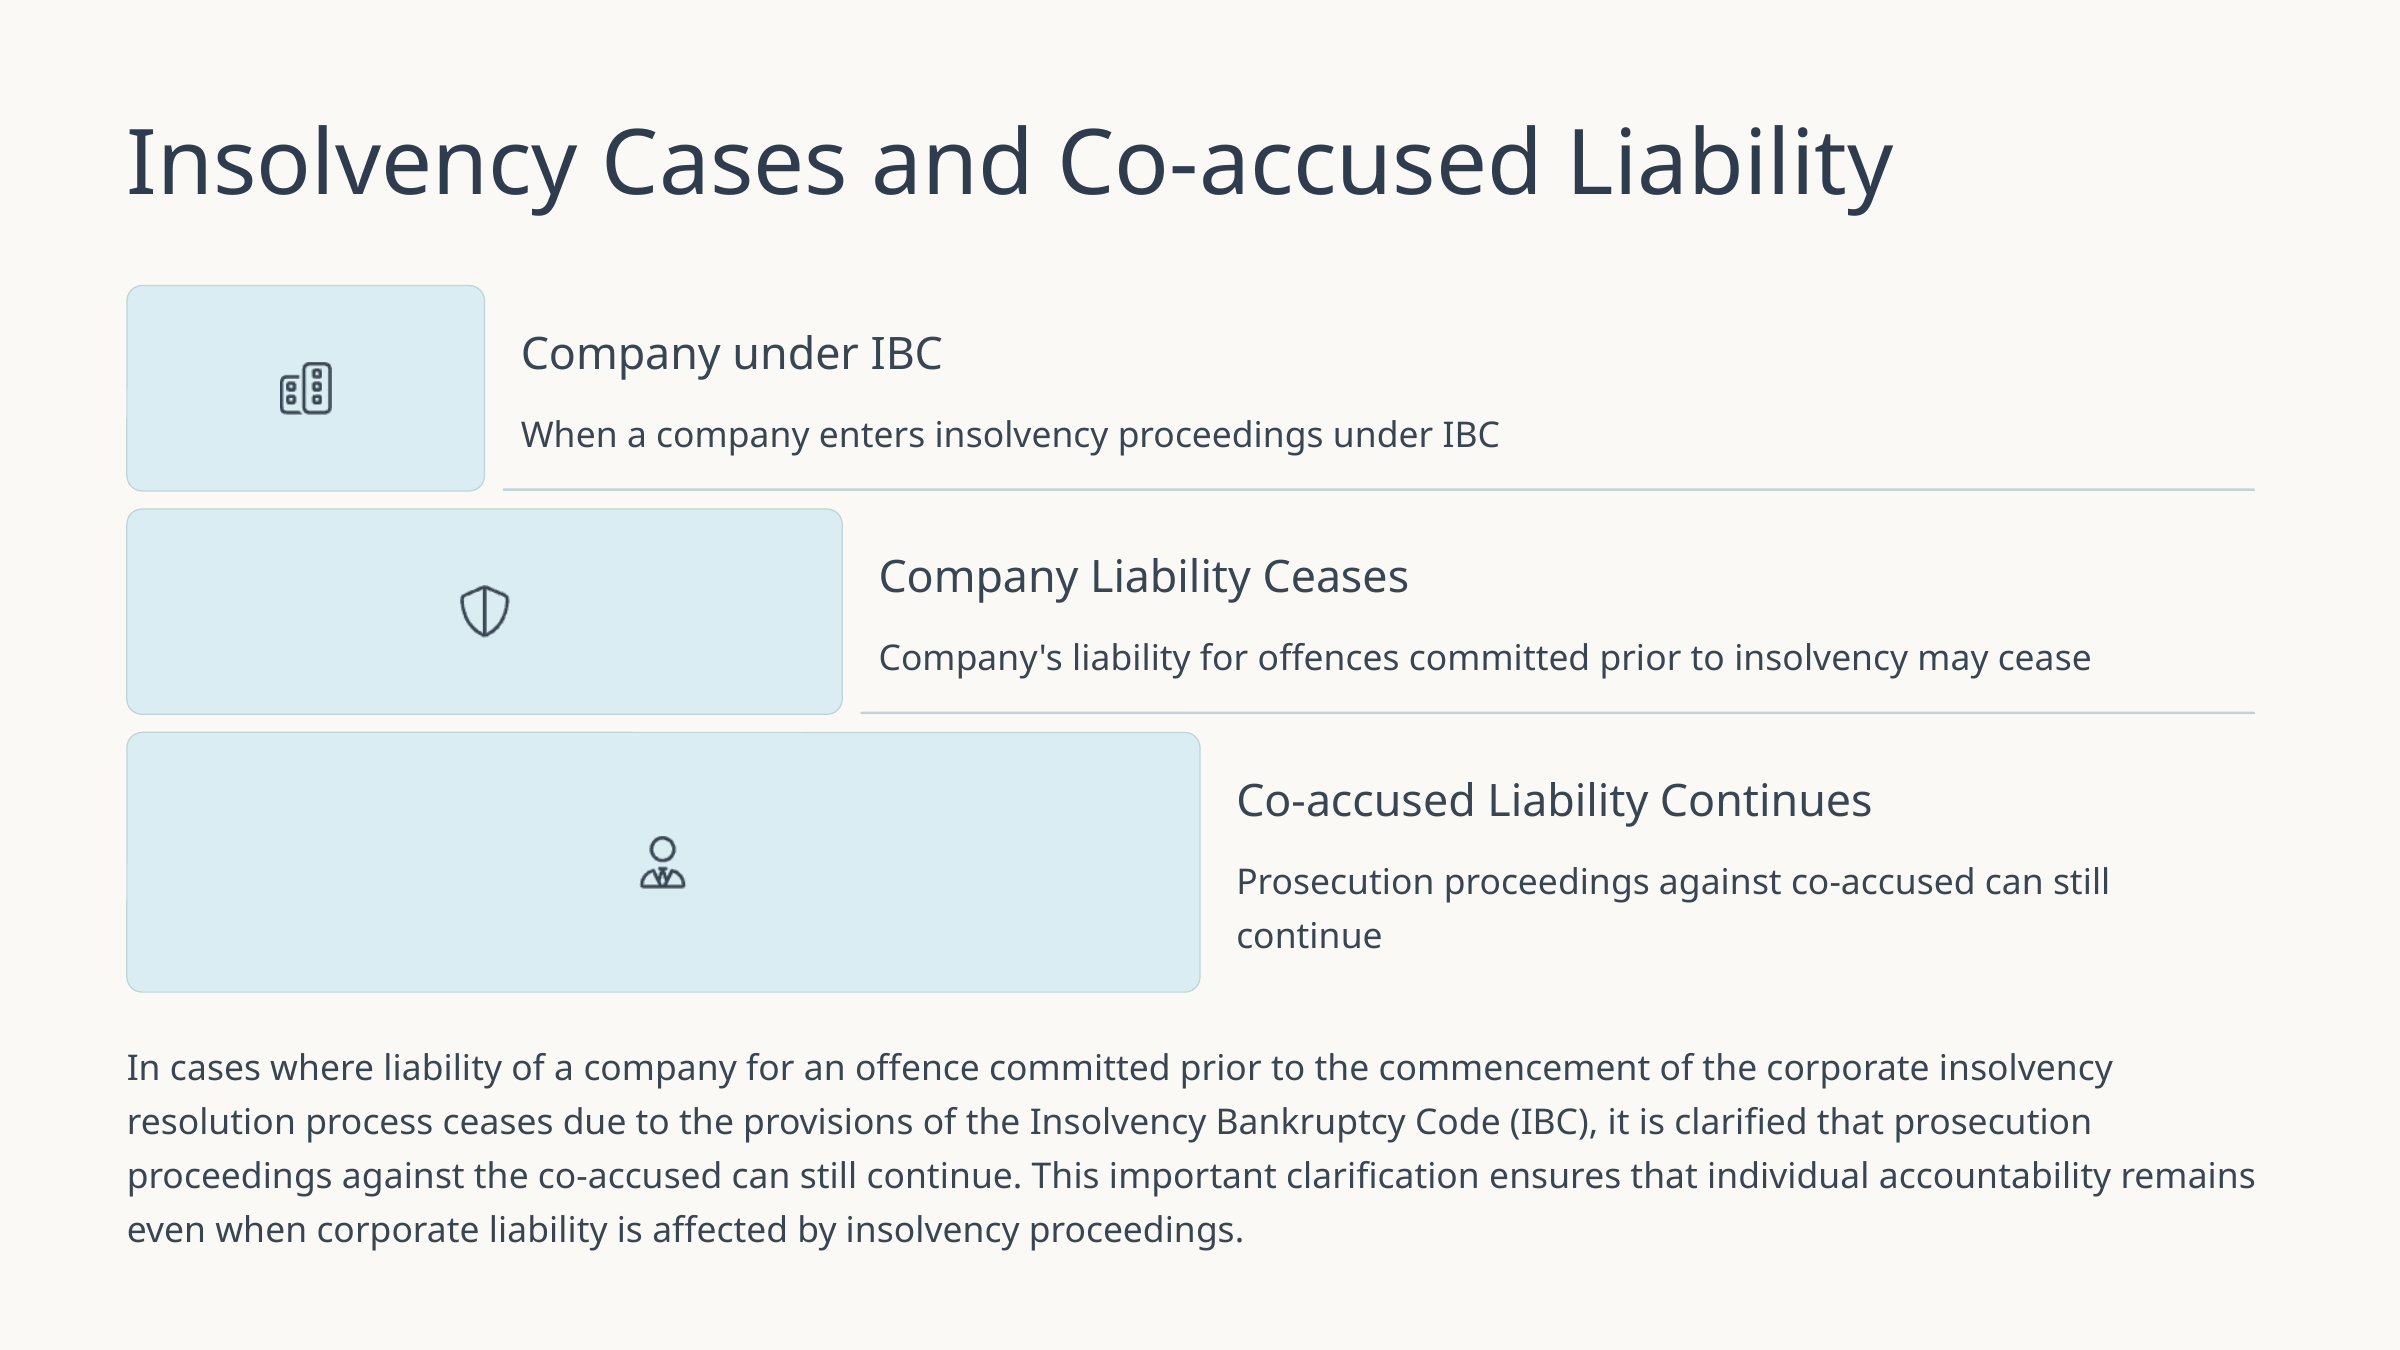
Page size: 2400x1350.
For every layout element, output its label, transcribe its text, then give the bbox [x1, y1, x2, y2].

text_box [126, 732, 1201, 993]
picture [637, 830, 689, 895]
text_box Company's liability for offences committed prior to insolvency may cease [878, 623, 2053, 679]
text_box [860, 711, 2255, 715]
text_box Insolvency Cases and Co-accused Liability [126, 99, 1899, 214]
text_box In cases where liability of a company for an offence committed prior to the commencement of the corporate insolvency resolution process ceases due to the provisions of the Insolvency Bankruptcy Code (IBC), it is clarified that prosecution proceedings against the co-accused can still continue. This important clarification ensures that individual accountability remains even when corporate liability is affected by insolvency proceedings. [126, 1032, 2273, 1251]
text_box Prosecution proceedings against co-accused can still continue [1236, 847, 2237, 956]
text_box When a company enters insolvency proceedings under IBC [520, 400, 1462, 455]
picture [280, 356, 332, 421]
text_box [126, 285, 485, 491]
text_box Company Liability Ceases [878, 545, 1414, 602]
text_box Company under IBC [520, 321, 975, 379]
picture [459, 579, 511, 644]
text_box Co-accused Liability Continues [1236, 768, 1879, 826]
text_box [126, 508, 843, 715]
